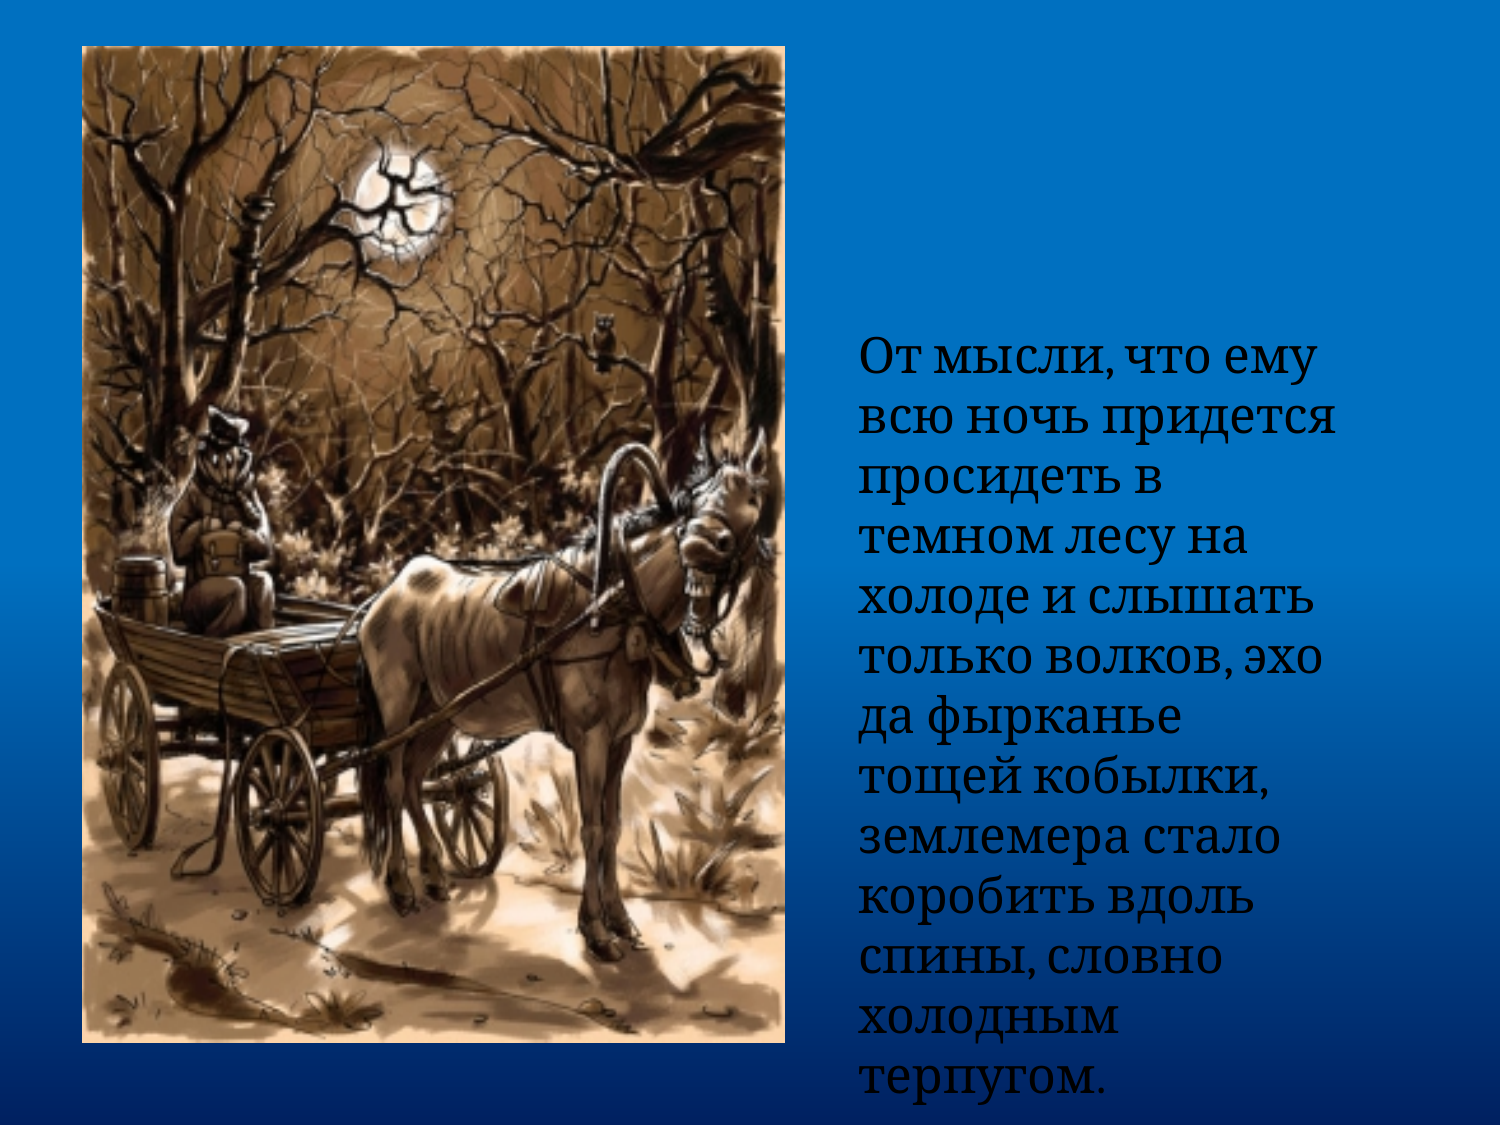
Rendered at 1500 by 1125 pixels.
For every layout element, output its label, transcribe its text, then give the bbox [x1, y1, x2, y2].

picture [81, 46, 785, 1044]
text_box От мысли, что ему всю ночь придется просидеть в темном лесу на холоде и слышать только волков, эхо да фырканье тощей кобылки, землемера стало коробить вдоль спины, словно холодным терпугом. [843, 316, 1360, 1112]
